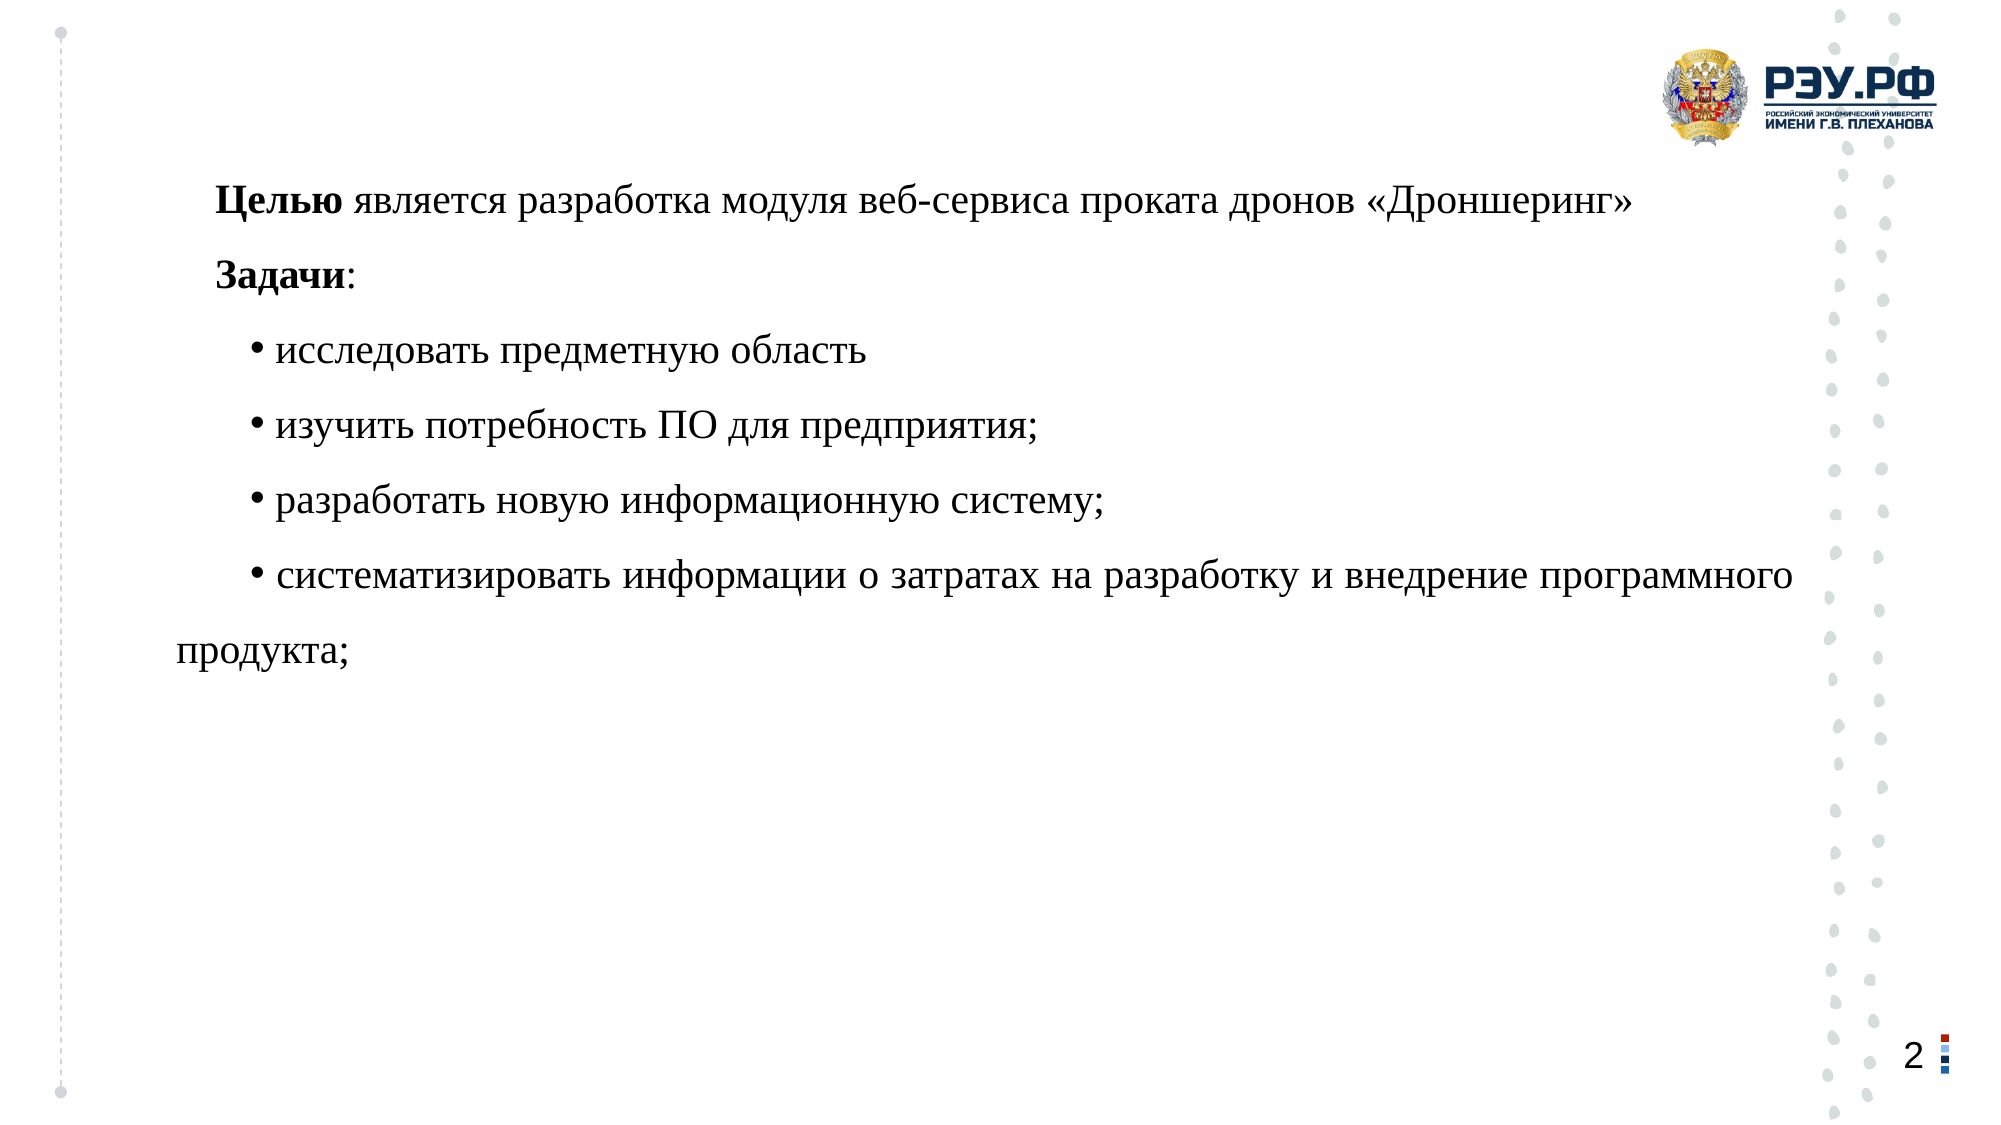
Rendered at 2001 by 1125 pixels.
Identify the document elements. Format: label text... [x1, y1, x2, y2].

picture [1647, 14, 1951, 186]
text_box Целью является разработка модуля веб-сервиса проката дронов «Дроншеринг» Задачи: исследовать предметную область изучить потребность ПО для предприятия; разработать новую информационную систему; систематизировать информации о затратах на разработку и внедрение программного продукта; [126, 139, 1810, 755]
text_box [1873, 1023, 1949, 1085]
